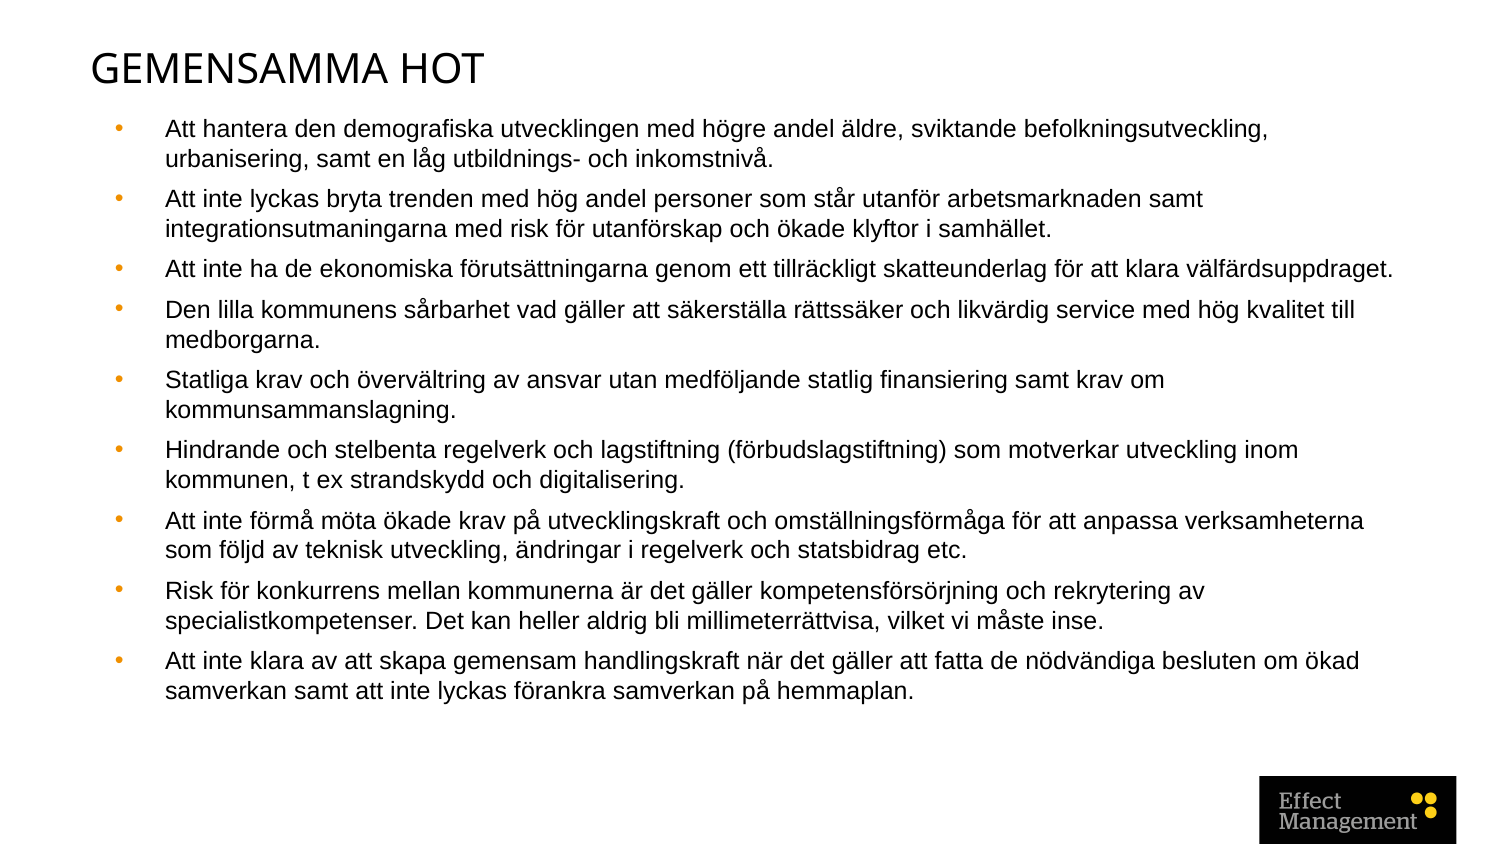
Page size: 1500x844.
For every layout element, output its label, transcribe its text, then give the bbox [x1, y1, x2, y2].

title GEMENSAMMA HOT [75, 20, 1425, 97]
picture [1259, 776, 1457, 844]
list Att hantera den demografiska utvecklingen med högre andel äldre, sviktande befolkningsutveckling, urbanisering, samt en låg utbildnings- och inkomstnivå. Att inte lyckas bryta trenden med hög andel personer som står utanför arbetsmarknaden samt integrationsutmaningarna med risk för utanförskap och ökade klyftor i samhället. Att inte ha de ekonomiska förutsättningarna genom ett tillräckligt skatteunderlag för att klara välfärdsuppdraget. Den lilla kommunens sårbarhet vad gäller att säkerställa rättssäker och likvärdig service med hög kvalitet till medborgarna. Statliga krav och övervältring av ansvar utan medföljande statlig finansiering samt krav om kommunsammanslagning. Hindrande och stelbenta regelverk och lagstiftning (förbudslagstiftning) som motverkar utveckling inom kommunen, t ex strandskydd och digitalisering. Att inte förmå möta ökade krav på utvecklingskraft och omställningsförmåga för att anpassa verksamheterna som följd av teknisk utveckling, ändringar i regelverk och statsbidrag etc. Risk för konkurrens mellan kommunerna är det gäller kompetensförsörjning och rekrytering av specialistkompetenser. Det kan heller aldrig bli millimeterrättvisa, vilket vi måste inse. Att inte klara av att skapa gemensam handlingskraft när det gäller att fatta de nödvändiga besluten om ökad samverkan samt att inte lyckas förankra samverkan på hemmaplan. [75, 97, 1425, 784]
